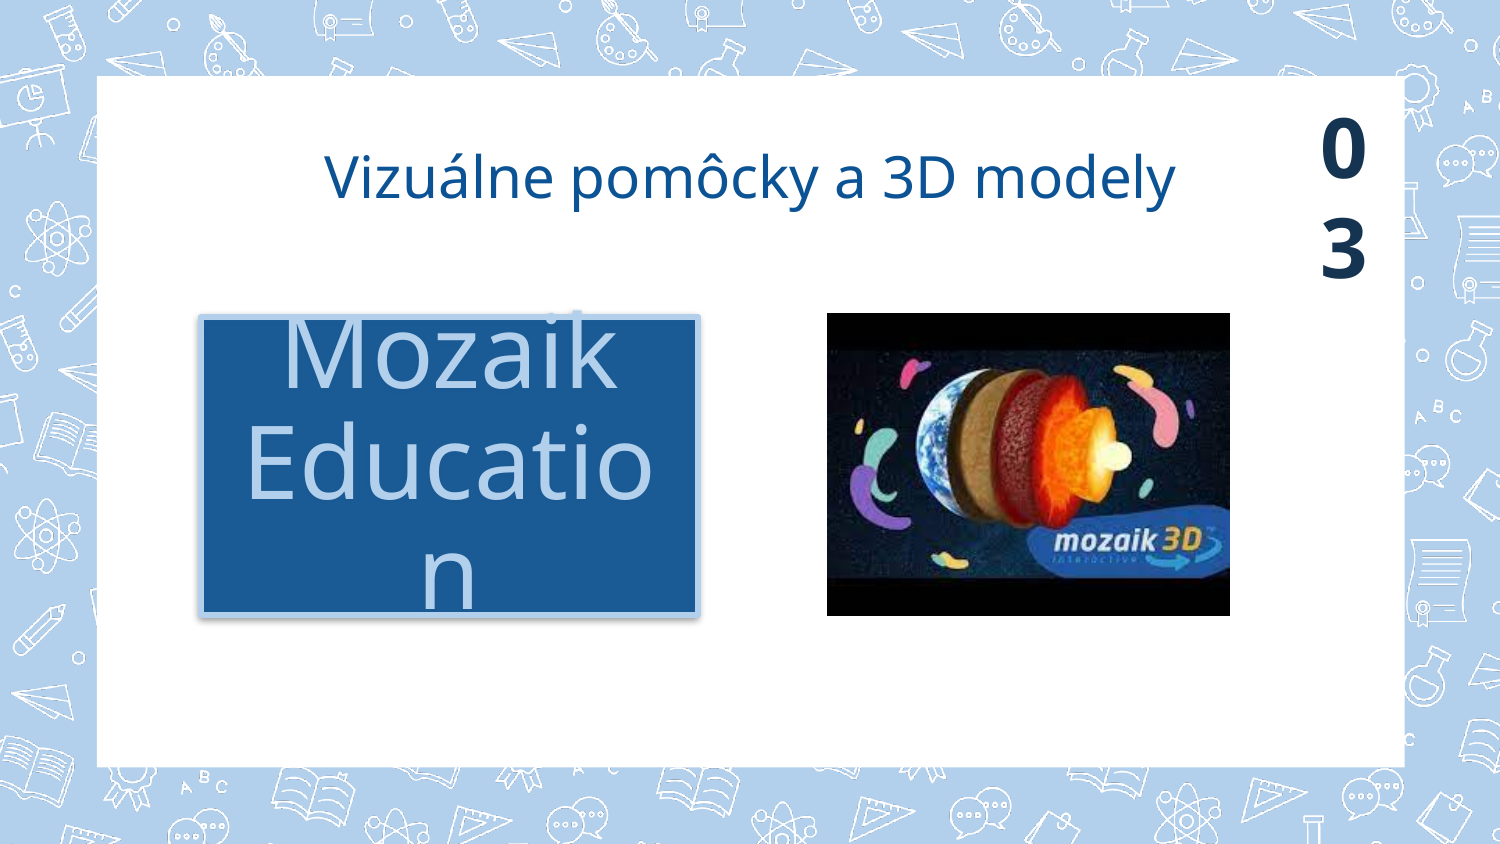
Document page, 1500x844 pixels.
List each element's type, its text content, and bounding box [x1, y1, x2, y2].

title Vizuálne pomôcky a 3D modely [118, 125, 1384, 235]
picture [0, 0, 1500, 844]
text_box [97, 316, 802, 616]
text_box 03 [1266, 79, 1384, 200]
